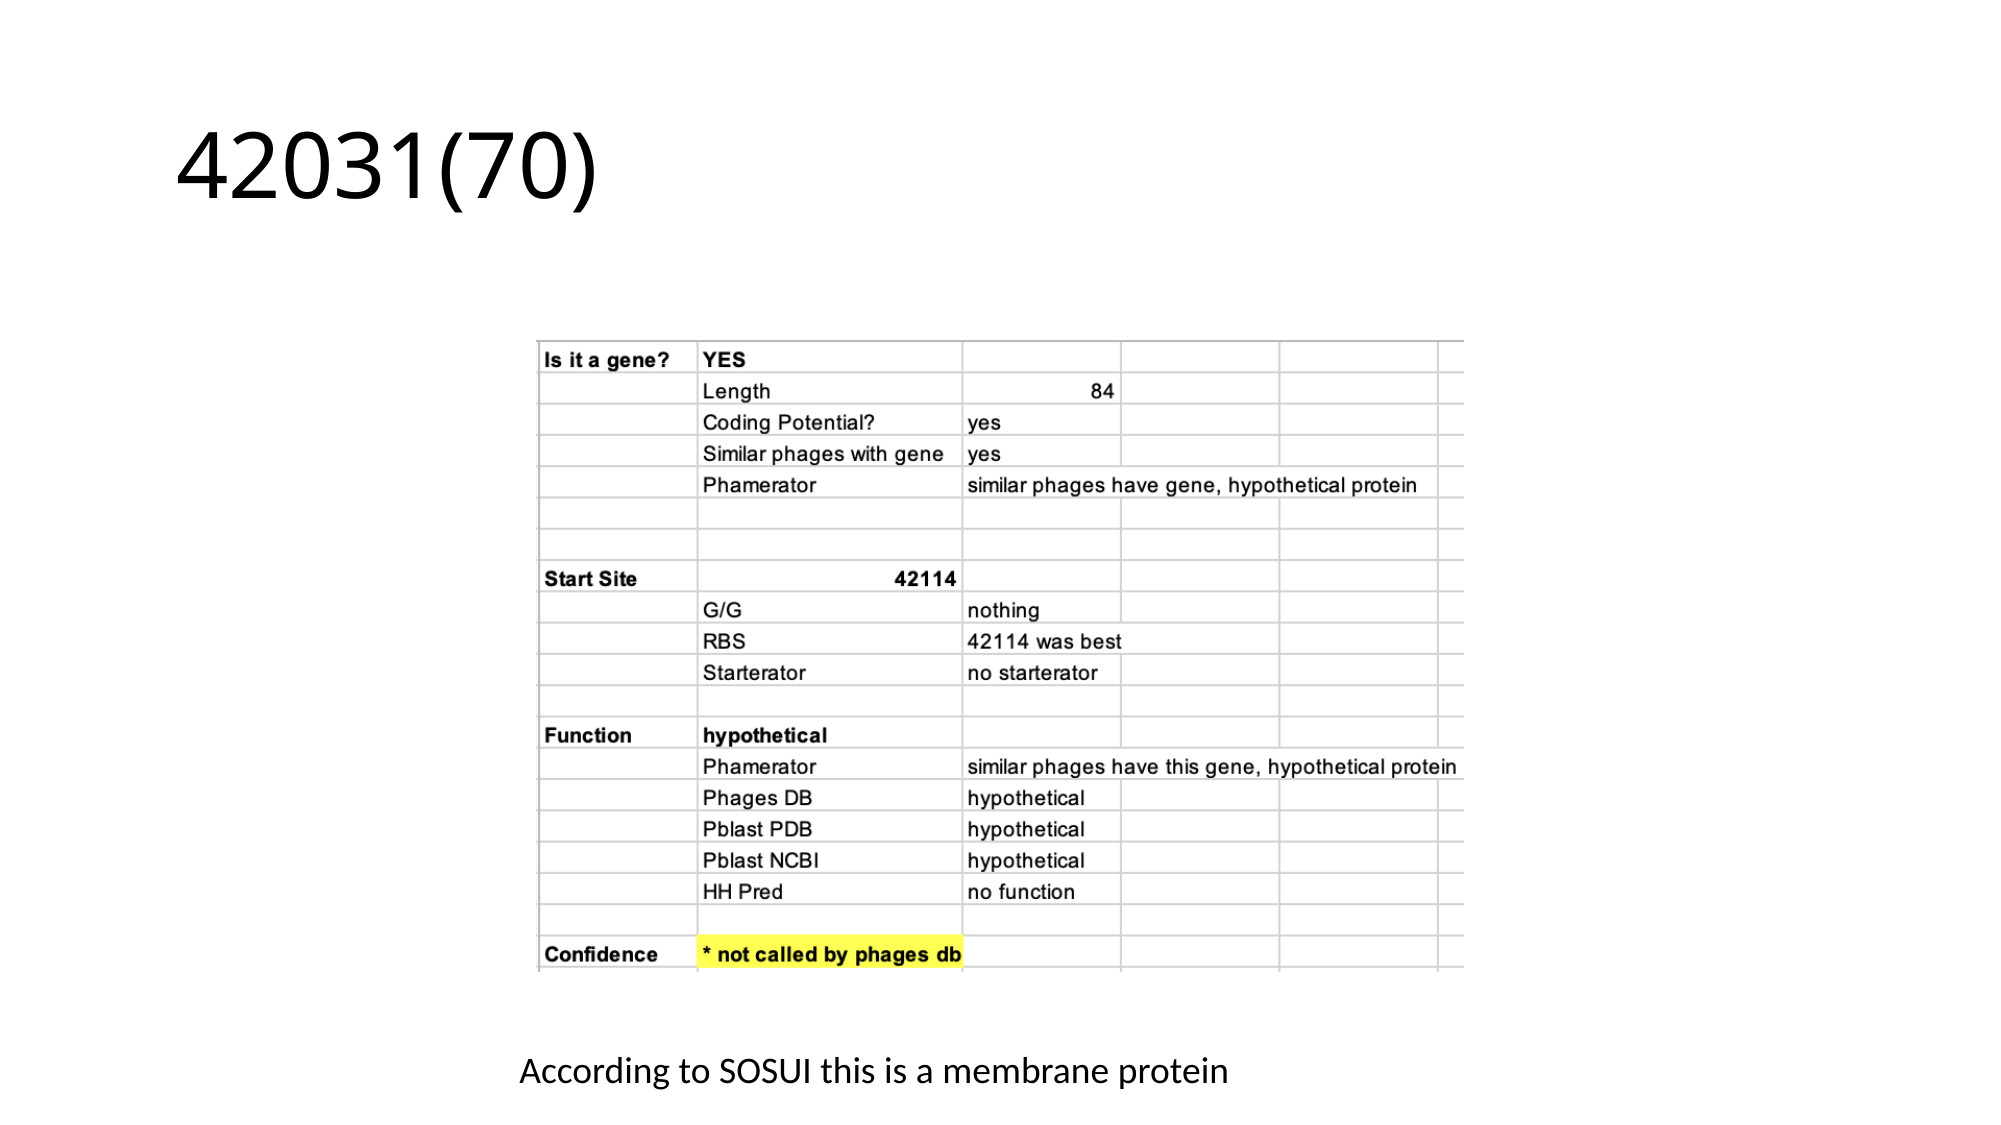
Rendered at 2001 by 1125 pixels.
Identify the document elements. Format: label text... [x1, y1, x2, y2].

title 42031(70) [137, 59, 1863, 278]
text_box According to SOSUI this is a membrane protein [504, 1038, 1245, 1099]
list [536, 340, 1464, 972]
